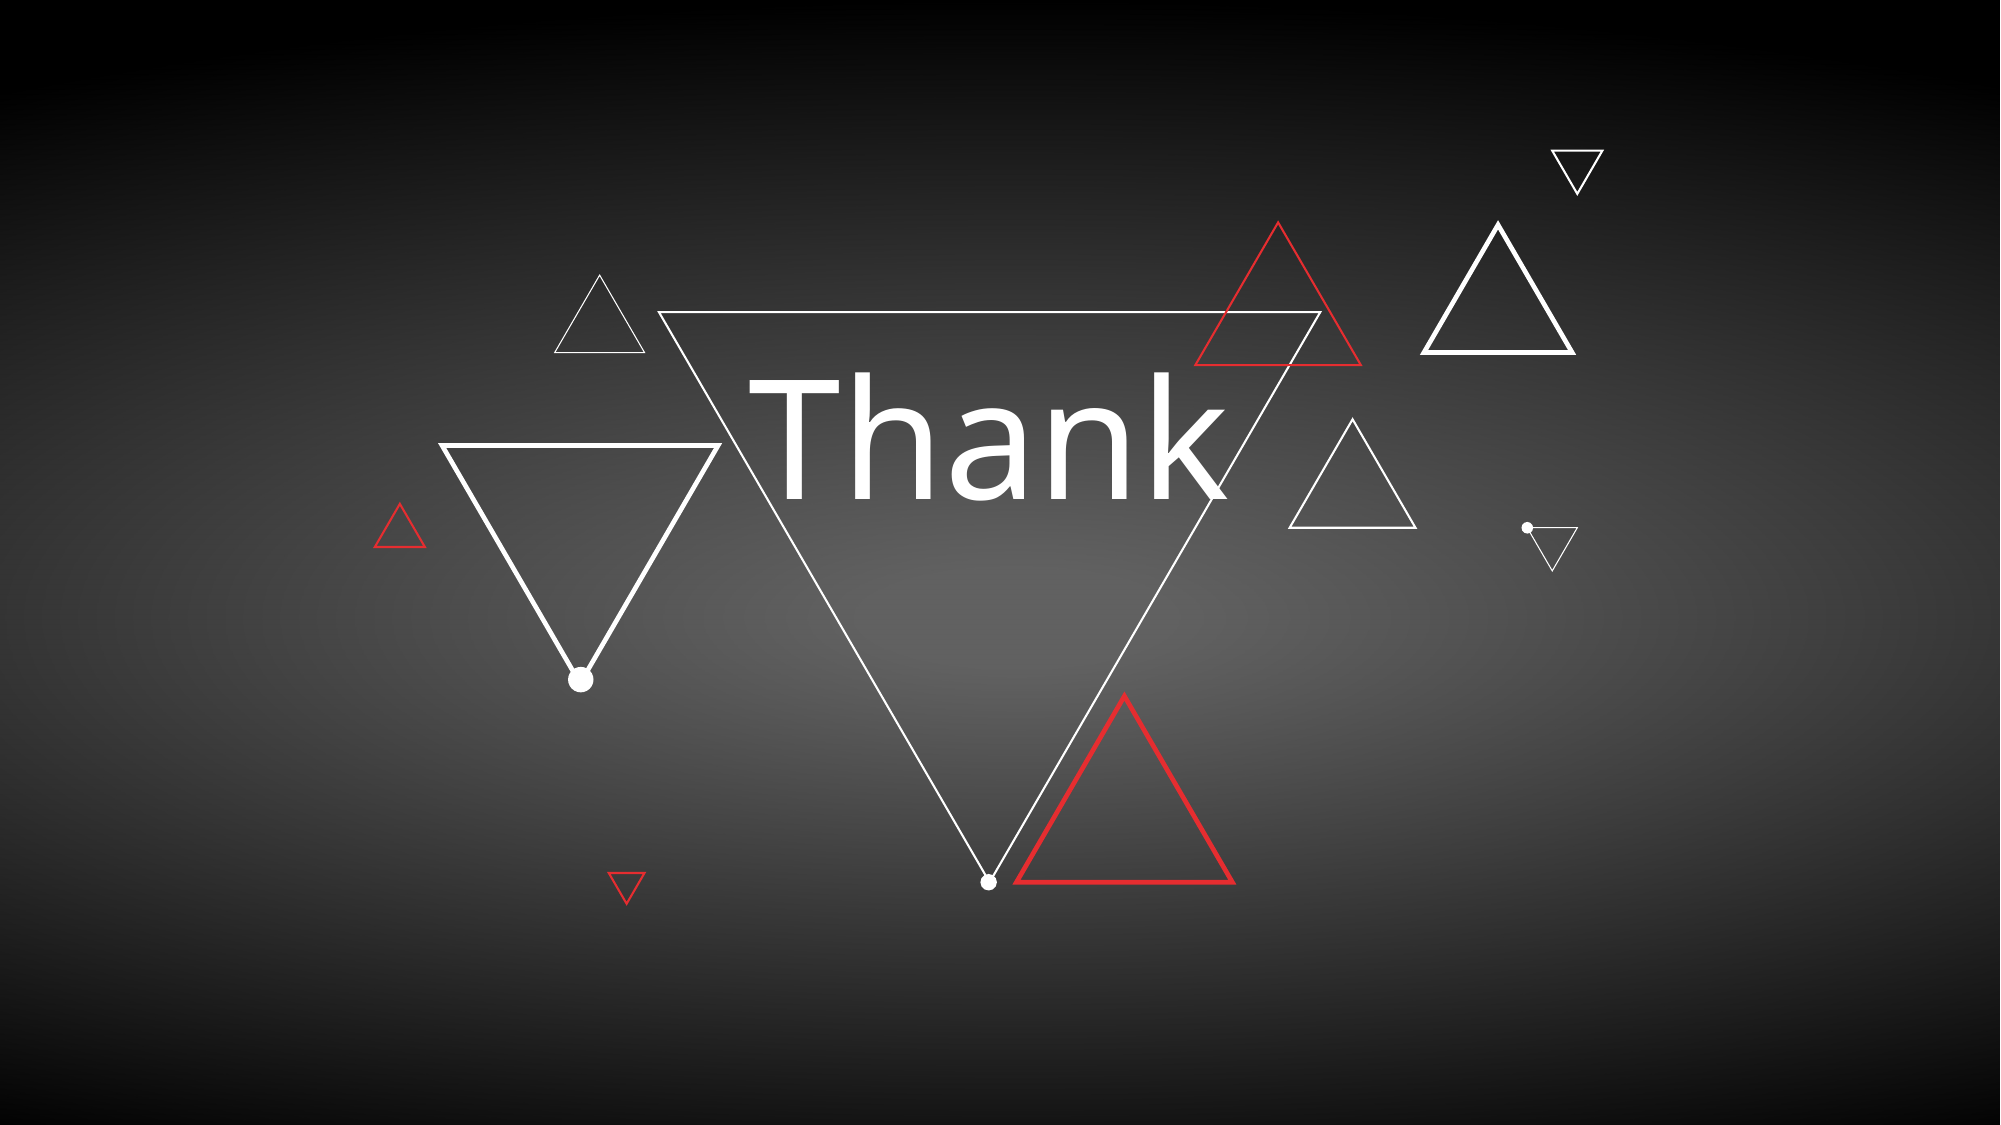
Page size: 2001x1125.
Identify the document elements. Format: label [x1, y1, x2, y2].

text_box [374, 150, 1603, 904]
picture [0, 0, 2000, 1125]
